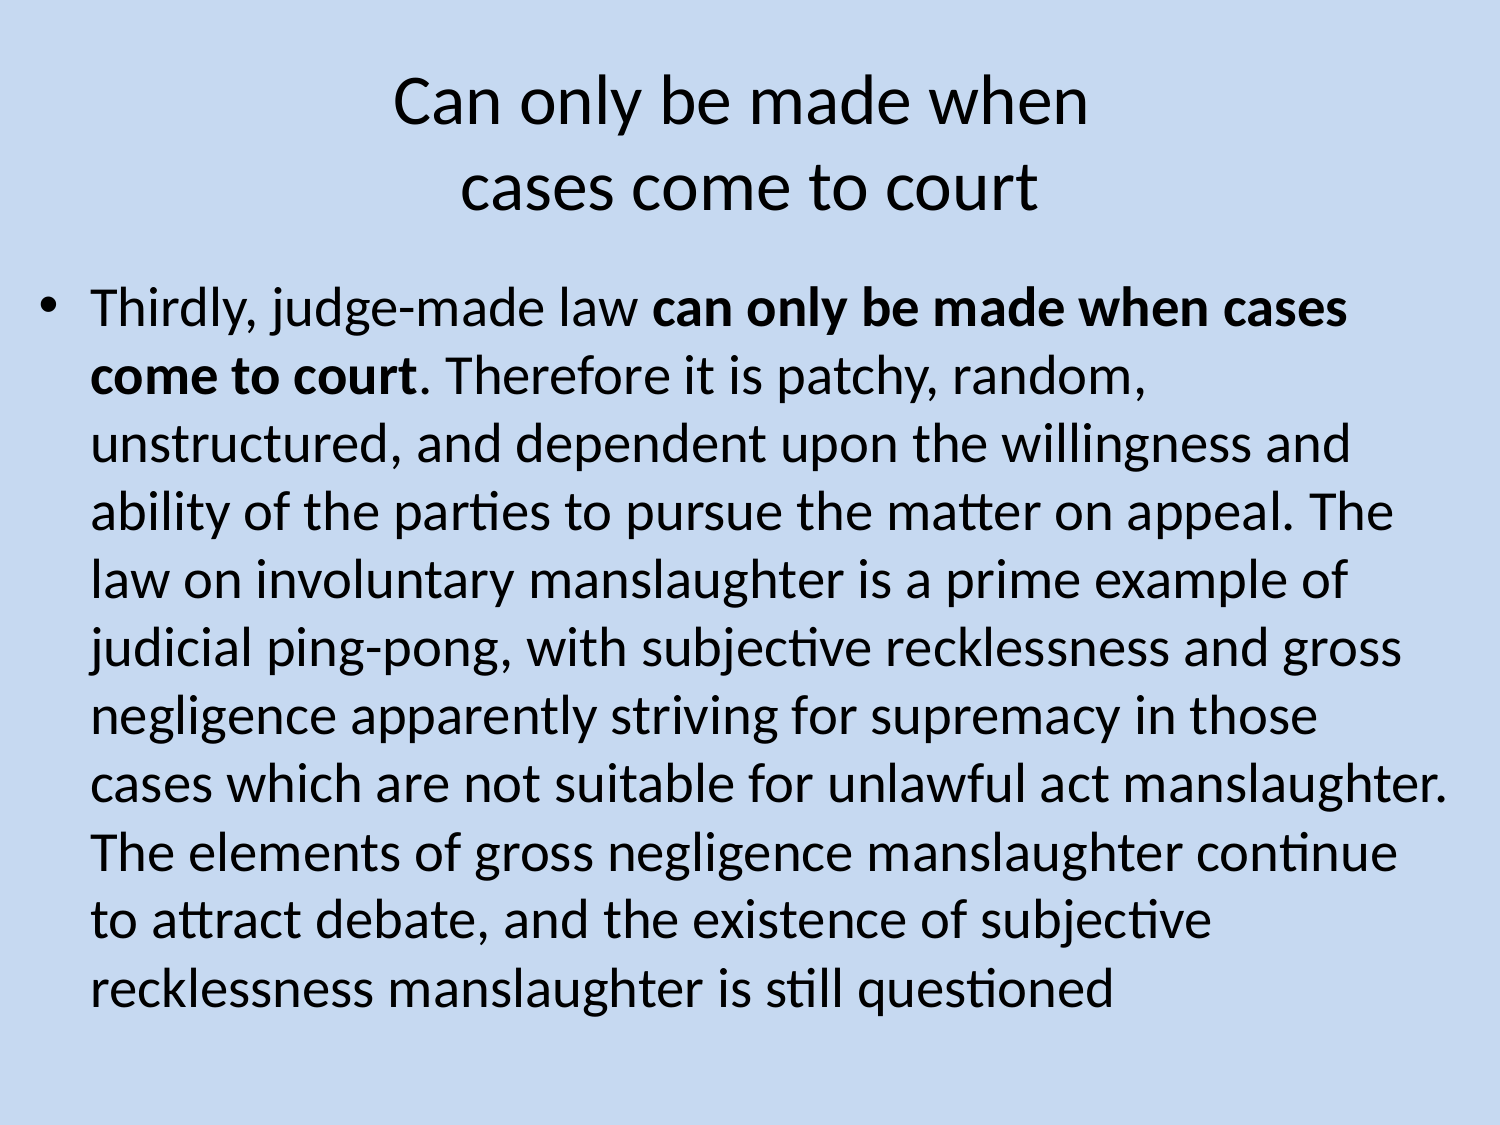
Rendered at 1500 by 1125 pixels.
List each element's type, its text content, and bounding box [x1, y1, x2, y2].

list Thirdly, judge-made law can only be made when cases come to court. Therefore it is patchy, random, unstructured, and dependent upon the willingness and ability of the parties to pursue the matter on appeal. The law on involuntary manslaughter is a prime example of judicial ping-pong, with subjective recklessness and gross negligence apparently striving for supremacy in those cases which are not suitable for unlawful act manslaughter. The elements of gross negligence manslaughter continue to attract debate, and the existence of subjective recklessness manslaughter is still questioned [23, 262, 1465, 1090]
title Can only be made when cases come to court [75, 45, 1425, 233]
